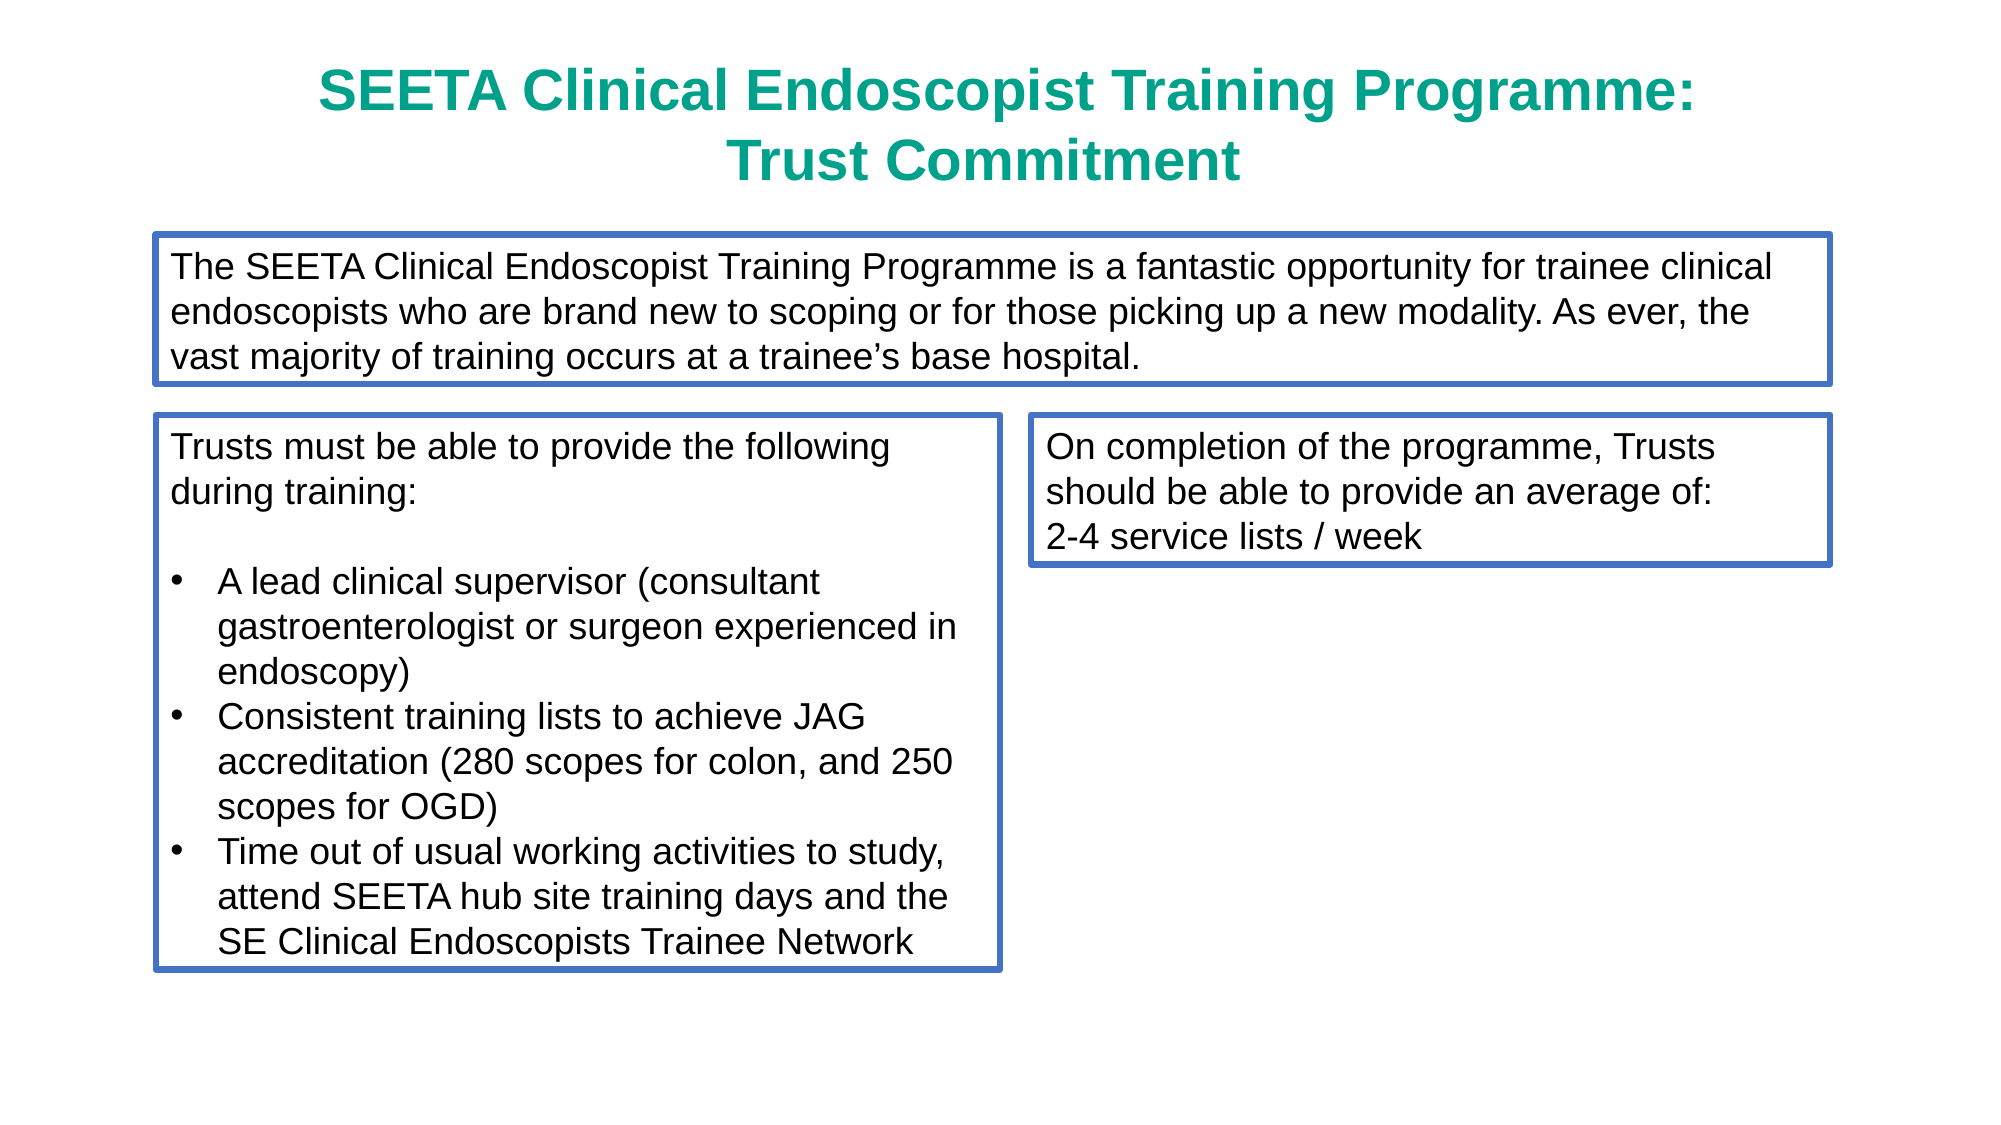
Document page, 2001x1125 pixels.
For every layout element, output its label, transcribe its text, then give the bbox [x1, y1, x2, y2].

text_box SEETA Clinical Endoscopist Training Programme: Trust Commitment [268, 45, 1732, 138]
text_box On completion of the programme, Trusts should be able to provide an average of: 2-4 service lists / week [1031, 414, 1831, 565]
text_box Trusts must be able to provide the following during training: A lead clinical supervisor (consultant gastroenterologist or surgeon experienced in endoscopy) Consistent training lists to achieve JAG accreditation (280 scopes for colon, and 250 scopes for OGD) Time out of usual working activities to study, attend SEETA hub site training days and the SE Clinical Endoscopists Trainee Network [155, 414, 1000, 970]
text_box The SEETA Clinical Endoscopist Training Programme is a fantastic opportunity for trainee clinical endoscopists who are brand new to scoping or for those picking up a new modality. As ever, the vast majority of training occurs at a trainee’s base hospital. [155, 234, 1831, 385]
